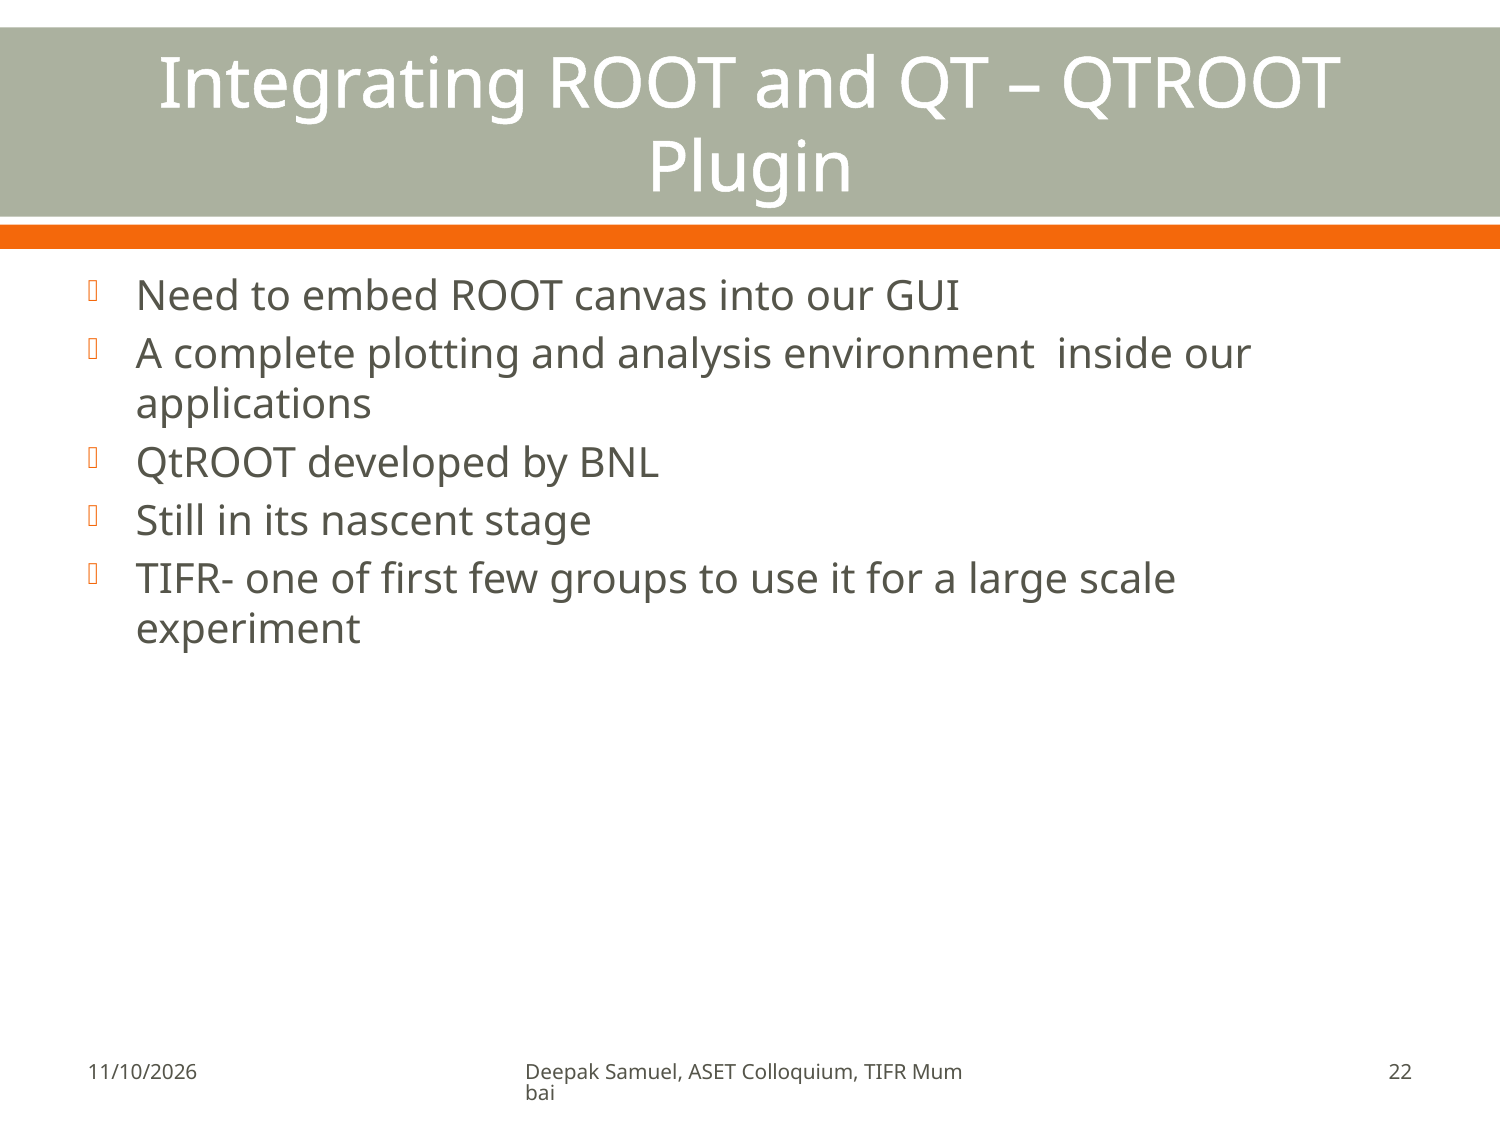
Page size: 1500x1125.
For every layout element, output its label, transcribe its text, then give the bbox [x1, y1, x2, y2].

title Integrating ROOT and QT – QTROOT Plugin [75, 29, 1425, 213]
list Need to embed ROOT canvas into our GUI A complete plotting and analysis environment inside our applications QtROOT developed by BNL Still in its nascent stage TIFR- one of first few groups to use it for a large scale experiment [75, 262, 1425, 1005]
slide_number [75, 1042, 425, 1103]
slide_number 22 [1074, 1042, 1425, 1103]
footer Deepak Samuel, ASET Colloquium, TIFR Mumbai [512, 1042, 988, 1103]
